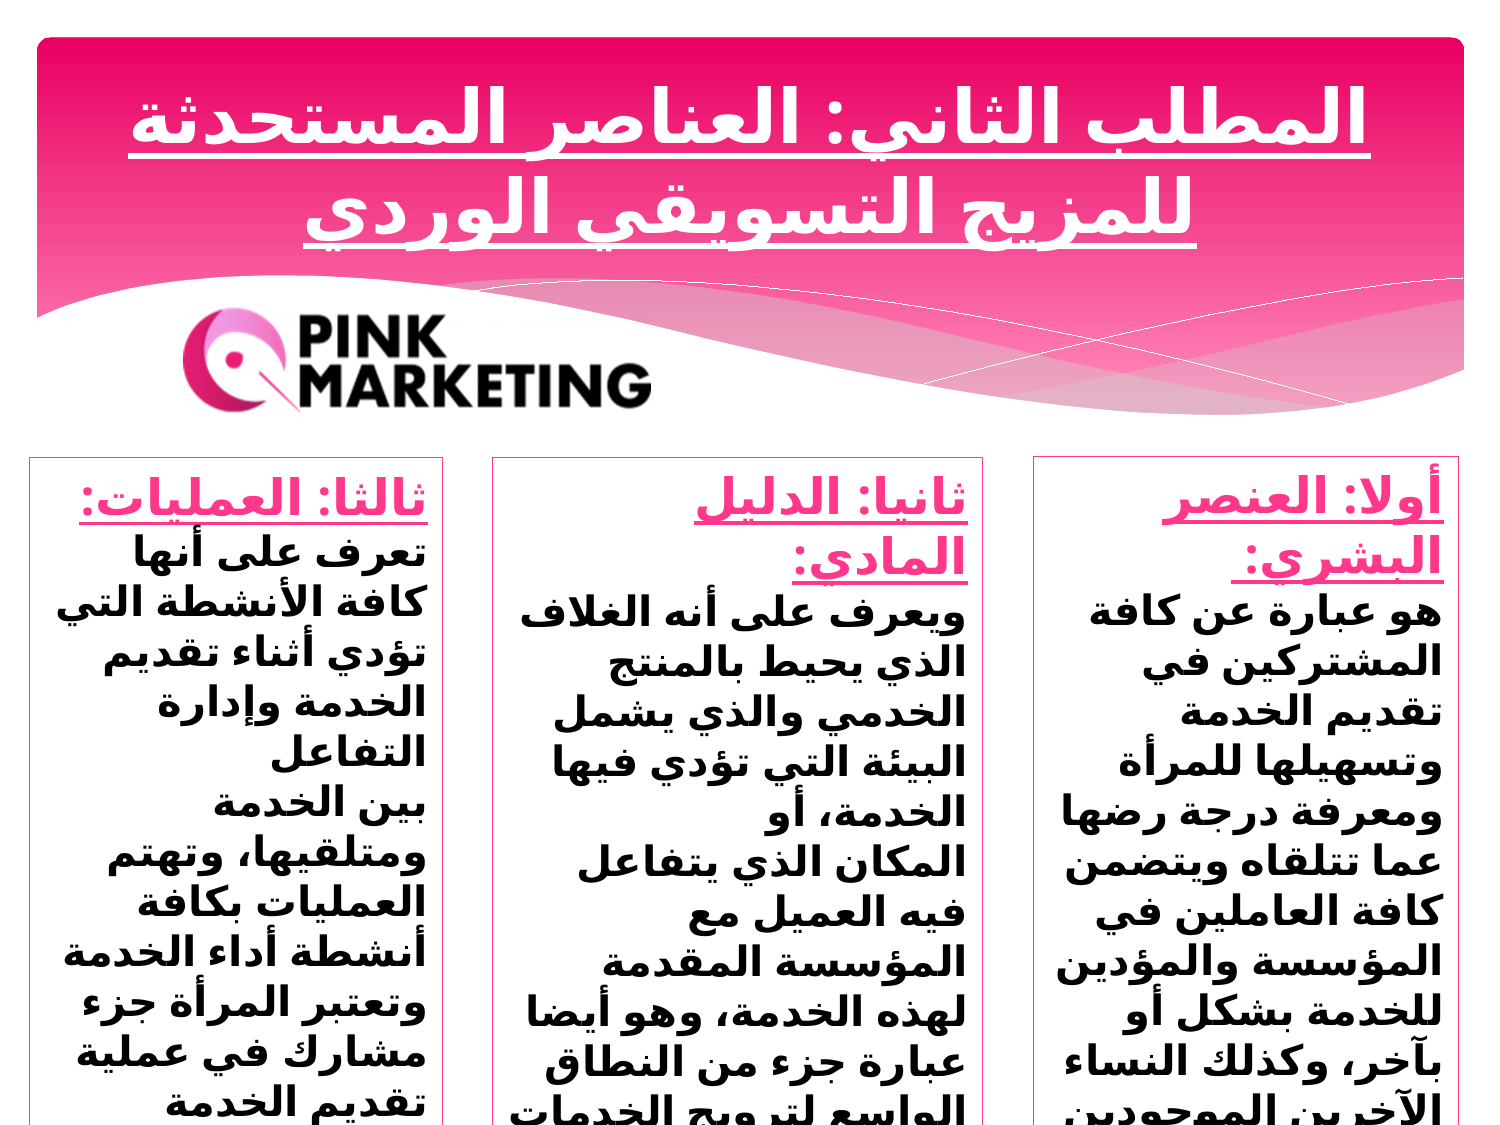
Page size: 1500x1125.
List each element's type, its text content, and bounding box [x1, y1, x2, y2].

text_box ثانيا: الدليل المادي: ويعرف على أنه الغلاف الذي يحيط بالمنتج الخدمي والذي يشمل البيئة التي تؤدي فيها الخدمة، أو المكان الذي يتفاعل فيه العميل مع المؤسسة المقدمة لهذه الخدمة، وهو أيضا عبارة جزء من النطاق الواسع لترويج الخدمات عن طريق حصول النساء على الخدمة من خلال إعطائه أولا الرأي عن كفاءة ونوعية تلك الخدمة. [492, 457, 983, 1125]
text_box أولا: العنصر البشري: هو عبارة عن كافة المشتركين في تقديم الخدمة وتسهيلها للمرأة ومعرفة درجة رضها عما تتلقاه ويتضمن كافة العاملين في المؤسسة والمؤدين للخدمة بشكل أو بآخر، وكذلك النساء الآخرين الموجودين في البيئة والمحيط الذي تقدم فيه الخدمة [1033, 456, 1459, 1125]
title المطلب الثاني: العناصر المستحدثة للمزيج التسويقي الوردي [75, 55, 1425, 261]
text_box ثالثا: العمليات: تعرف على أنها كافة الأنشطة التي تؤدي أثناء تقديم الخدمة وإدارة التفاعل بين الخدمة ومتلقيها، وتهتم العمليات بكافة أنشطة أداء الخدمة وتعتبر المرأة جزء مشارك في عملية تقديم الخدمة وتظهر العمليات التفاعل بين مقدم الخدمة والمرأة [29, 457, 443, 1125]
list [182, 125, 652, 595]
